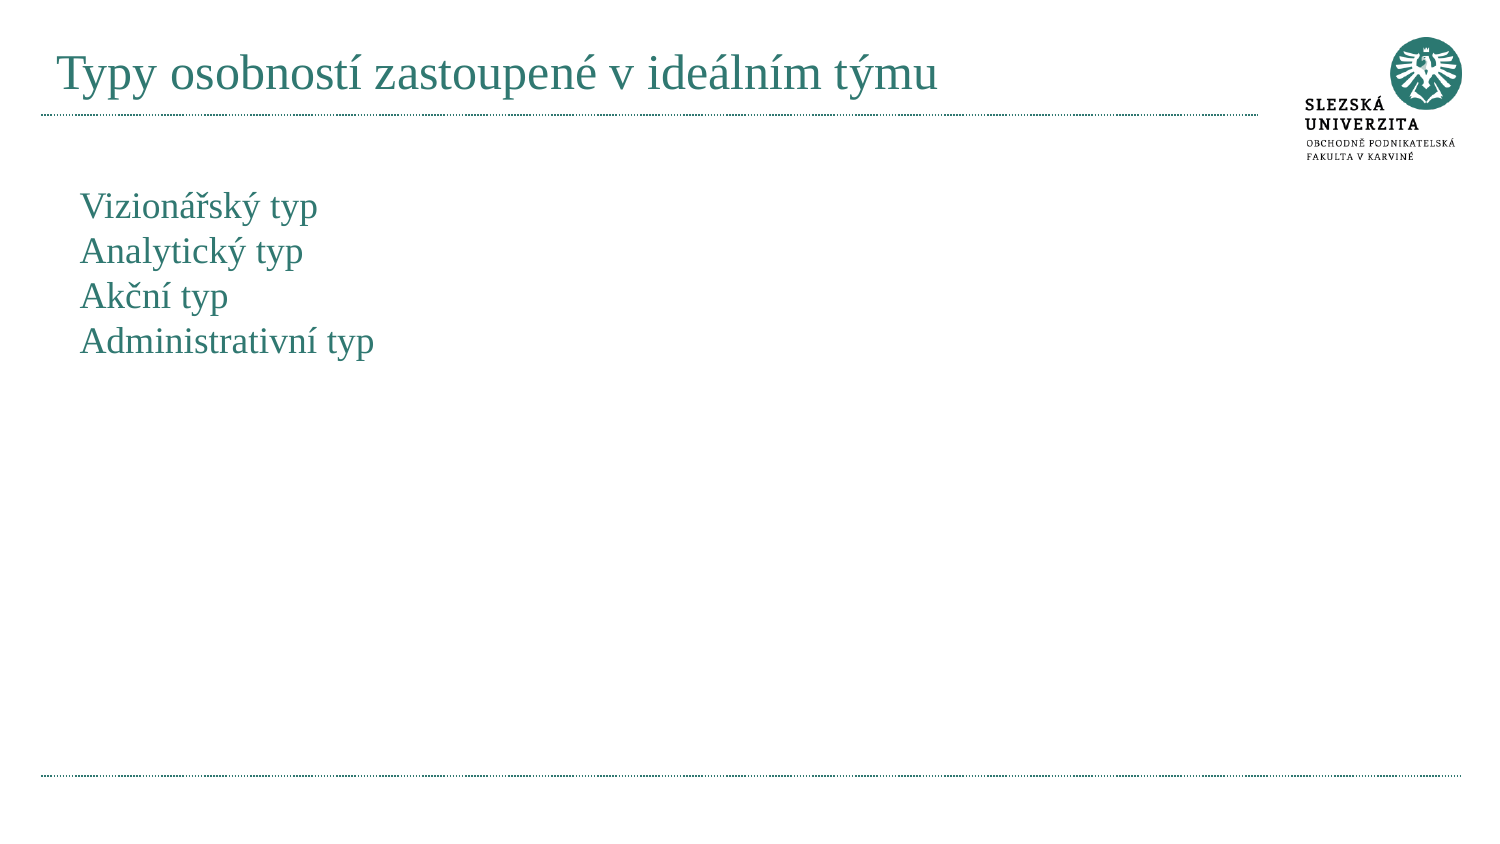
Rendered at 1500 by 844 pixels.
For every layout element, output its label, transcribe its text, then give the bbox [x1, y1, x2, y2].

picture [1305, 37, 1462, 160]
list Vizionářský typ Analytický typ Akční typ Administrativní typ [64, 173, 1359, 709]
title Typy osobností zastoupené v ideálním týmu [41, 32, 1022, 116]
